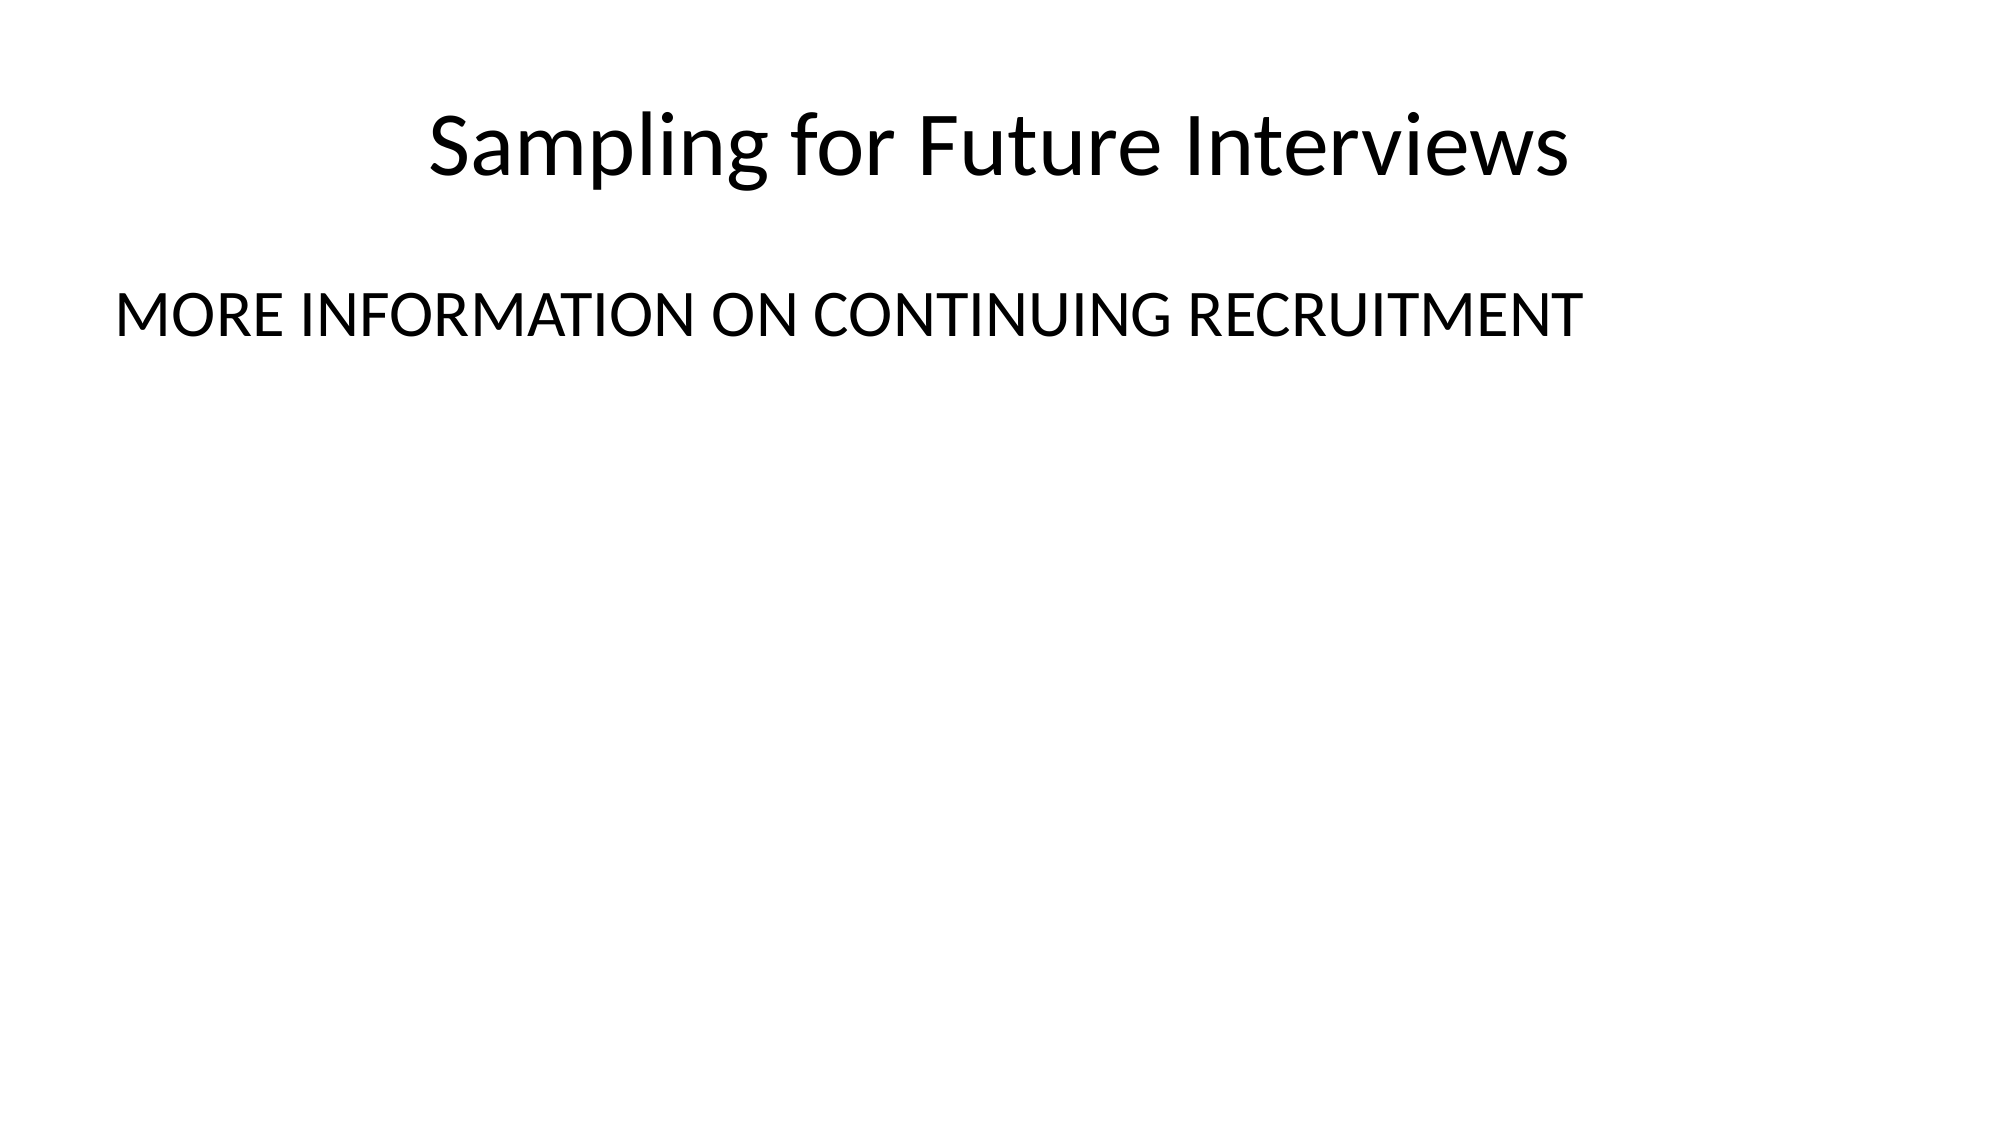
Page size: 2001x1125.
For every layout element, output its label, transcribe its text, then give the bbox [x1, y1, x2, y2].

title Sampling for Future Interviews [99, 45, 1900, 233]
list MORE INFORMATION ON CONTINUING RECRUITMENT [99, 262, 1900, 1057]
